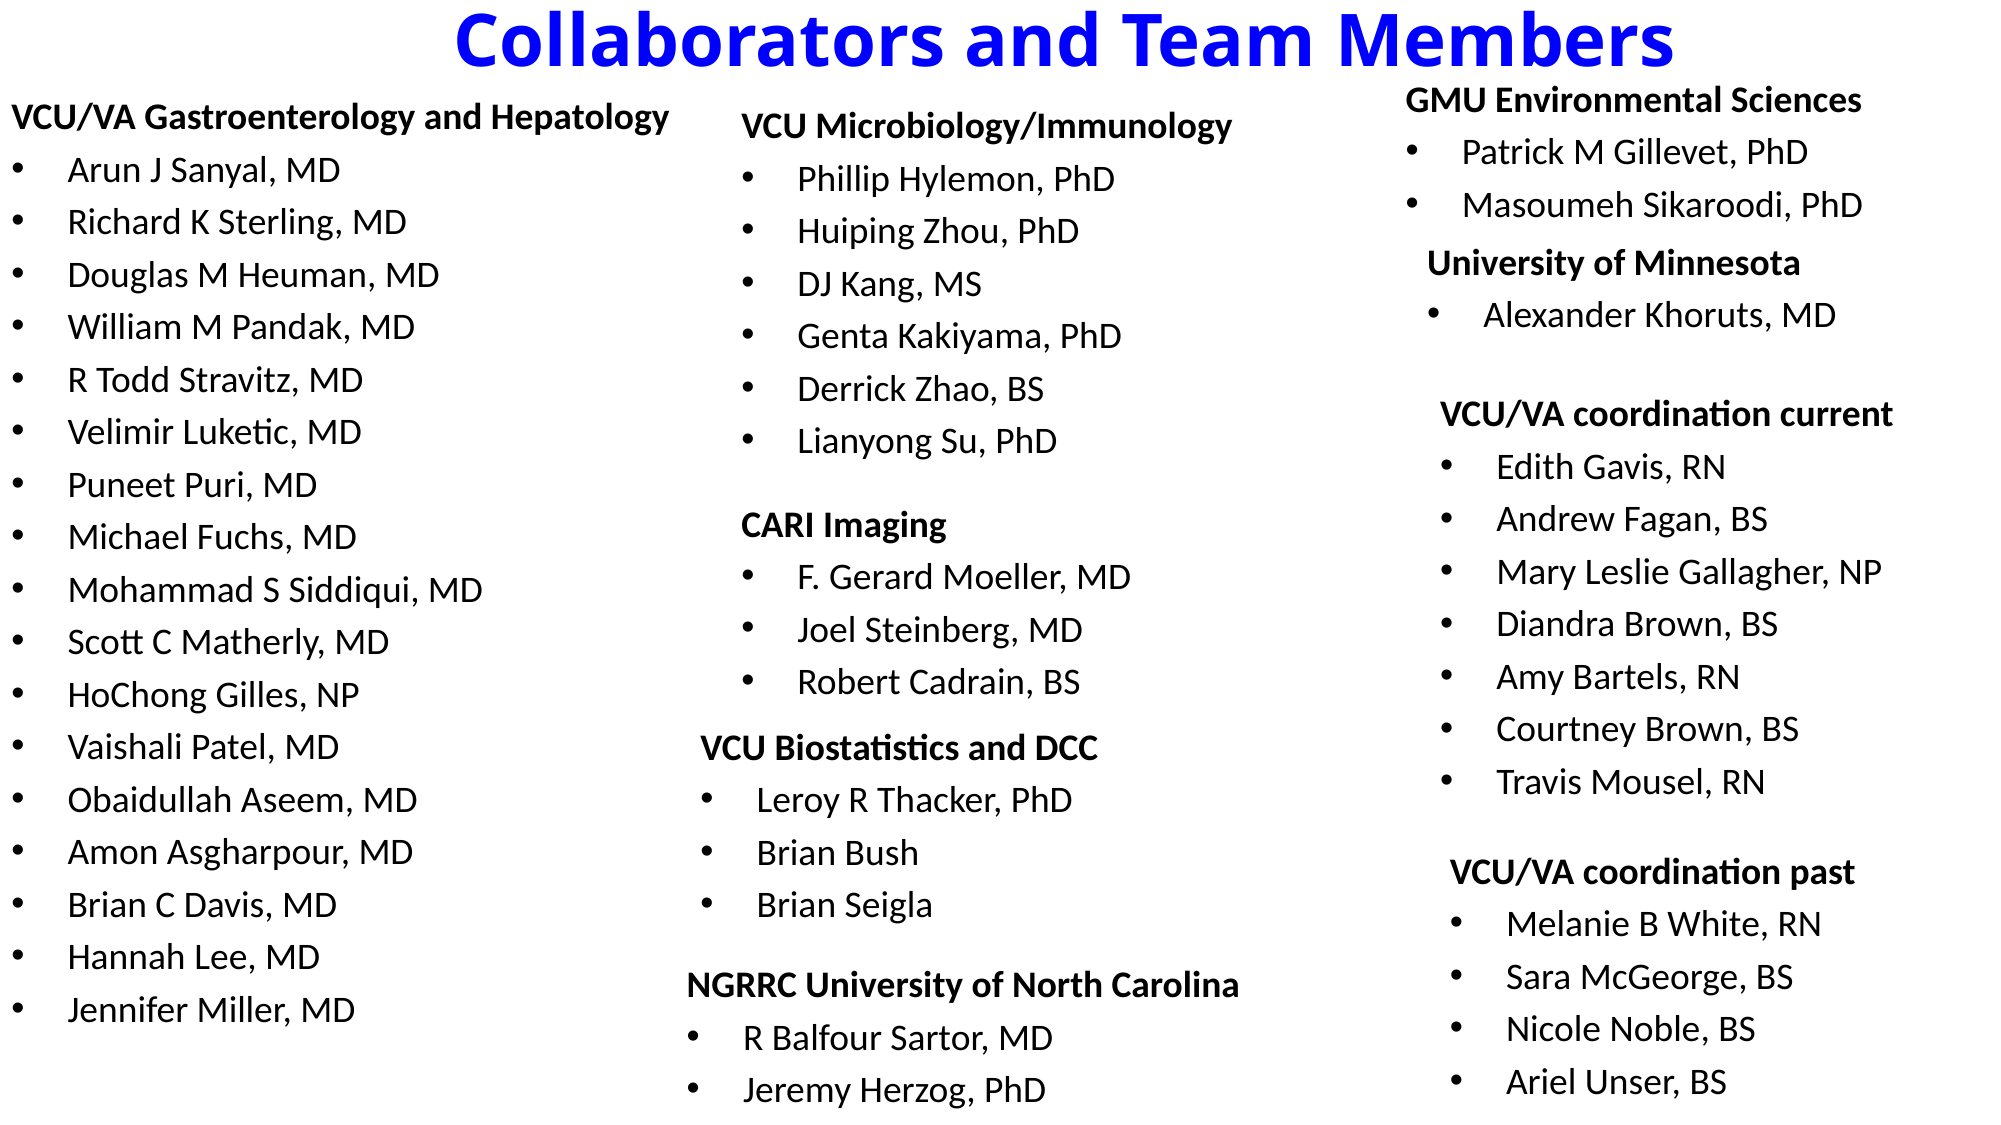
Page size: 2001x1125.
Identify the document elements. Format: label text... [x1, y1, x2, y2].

title Collaborators and Team Members [297, 0, 1834, 90]
text_box CARI Imaging F. Gerard Moeller, MD Joel Steinberg, MD Robert Cadrain, BS [729, 493, 1484, 719]
text_box VCU Biostatistics and DCC Leroy R Thacker, PhD Brian Bush Brian Seigla [689, 717, 1443, 943]
text_box VCU/VA coordination current Edith Gavis, RN Andrew Fagan, BS Mary Leslie Gallagher, NP Diandra Brown, BS Amy Bartels, RN Courtney Brown, BS Travis Mousel, RN [1428, 383, 1935, 609]
text_box GMU Environmental Sciences Patrick M Gillevet, PhD Masoumeh Sikaroodi, PhD [1394, 69, 1904, 239]
text_box NGRRC University of North Carolina R Balfour Sartor, MD Jeremy Herzog, PhD [675, 954, 1429, 1125]
text_box VCU/VA coordination past Melanie B White, RN Sara McGeorge, BS Nicole Noble, BS Ariel Unser, BS [1438, 841, 2000, 1067]
text_box VCU Microbiology/Immunology Phillip Hylemon, PhD Huiping Zhou, PhD DJ Kang, MS Genta Kakiyama, PhD Derrick Zhao, BS Lianyong Su, PhD [754, 95, 1247, 321]
text_box University of Minnesota Alexander Khoruts, MD [1415, 231, 1925, 402]
text_box VCU/VA Gastroenterology and Hepatology Arun J Sanyal, MD Richard K Sterling, MD Douglas M Heuman, MD William M Pandak, MD R Todd Stravitz, MD Velimir Luketic, MD Puneet Puri, MD Michael Fuchs, MD Mohammad S Siddiqui, MD Scott C Matherly, MD HoChong Gilles, NP Vaishali Patel, MD Obaidullah Aseem, MD Amon Asgharpour, MD Brian C Davis, MD Hannah Lee, MD Jennifer Miller, MD [0, 86, 754, 862]
